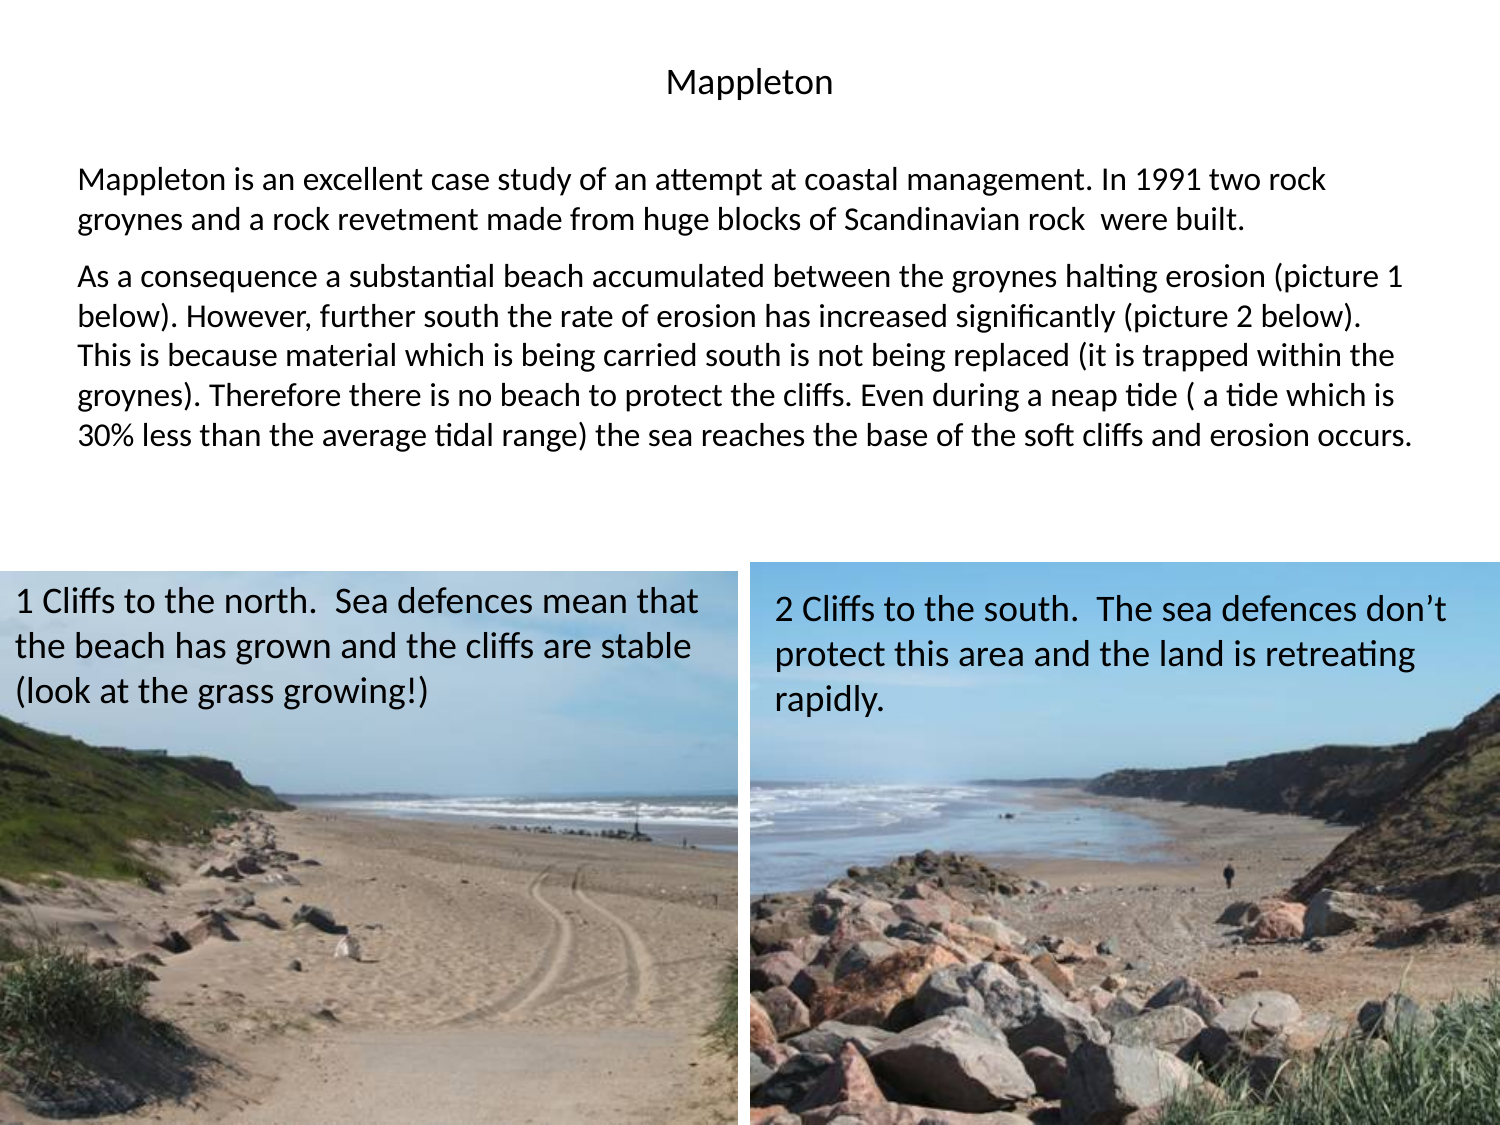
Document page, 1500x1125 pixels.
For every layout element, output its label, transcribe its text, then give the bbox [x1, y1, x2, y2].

text_box Mappleton [650, 49, 849, 110]
text_box 1 Cliffs to the north. Sea defences mean that the beach has grown and the cliffs are stable (look at the grass growing!) [0, 568, 744, 719]
picture [0, 571, 738, 1125]
text_box Mappleton is an excellent case study of an attempt at coastal management. In 1991 two rock groynes and a rock revetment made from huge blocks of Scandinavian rock were built. As a consequence a substantial beach accumulated between the groynes halting erosion (picture 1 below). However, further south the rate of erosion has increased significantly (picture 2 below). This is because material which is being carried south is not being replaced (it is trapped within the groynes). Therefore there is no beach to protect the cliffs. Even during a neap tide ( a tide which is 30% less than the average tidal range) the sea reaches the base of the soft cliffs and erosion occurs. [62, 149, 1438, 461]
picture [749, 562, 1500, 1125]
